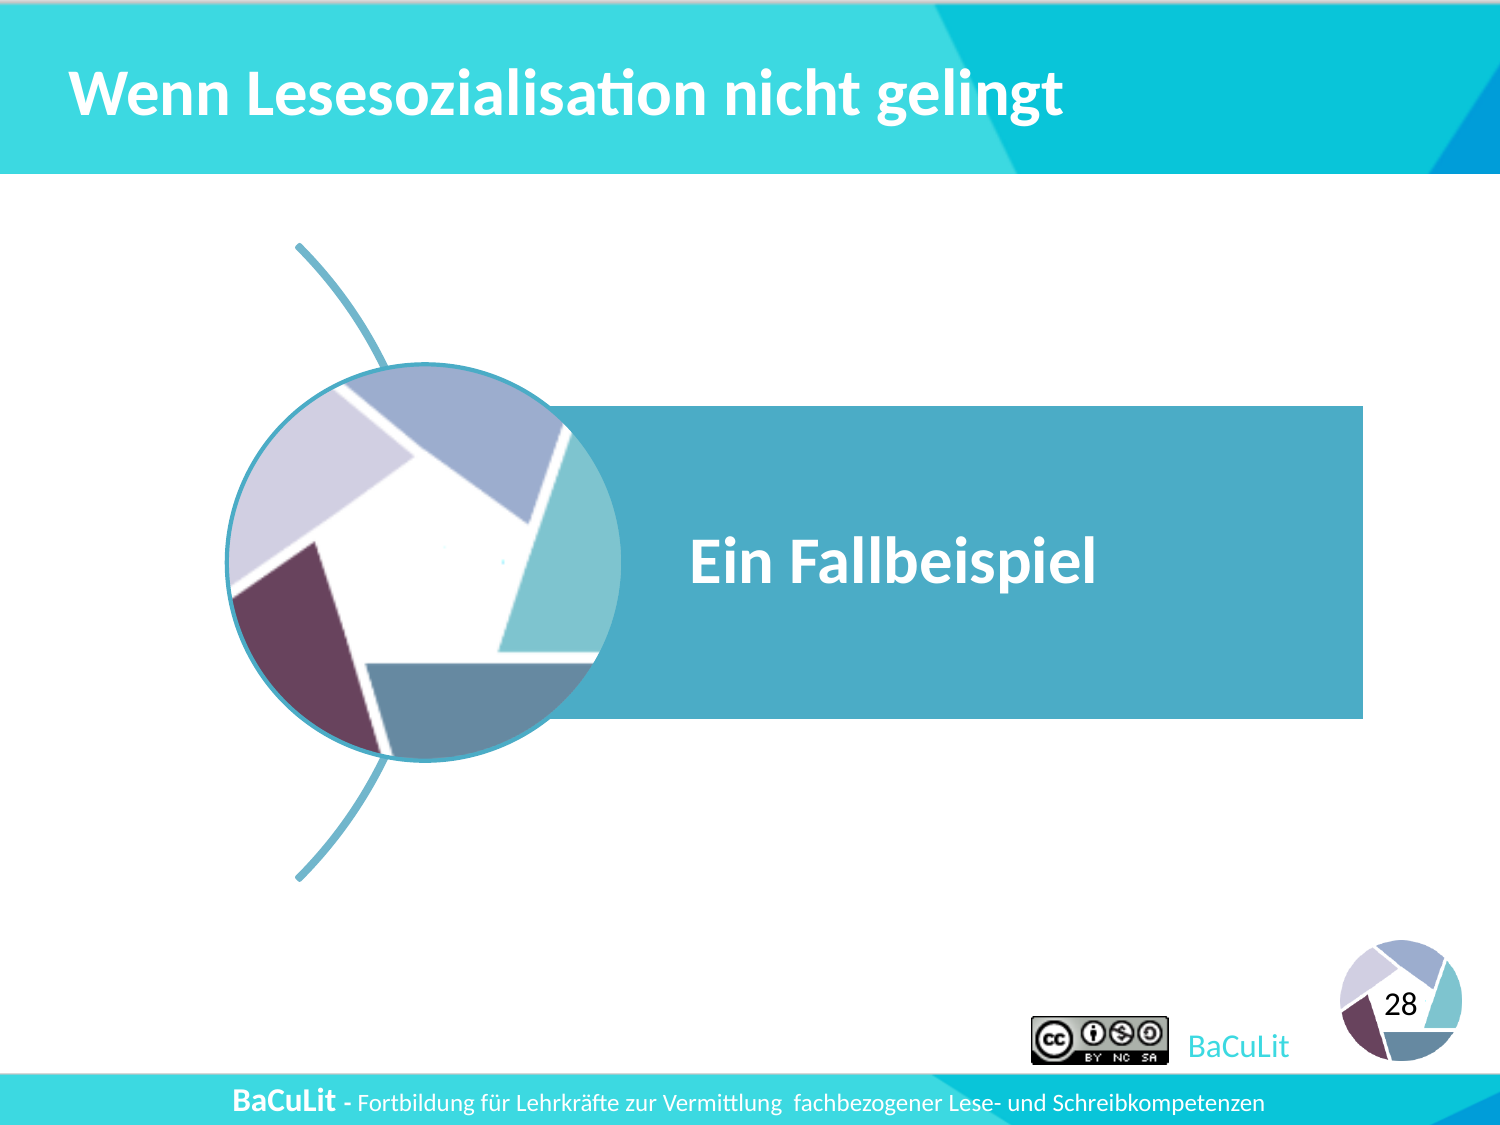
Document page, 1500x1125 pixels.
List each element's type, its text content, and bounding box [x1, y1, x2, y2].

picture [0, 1073, 1500, 1125]
picture [1031, 1016, 1169, 1065]
text_box [224, 362, 545, 763]
text_box [295, 242, 388, 367]
text_box [295, 758, 388, 882]
picture [0, 0, 1500, 174]
picture [1340, 940, 1462, 1061]
title Wenn Lesesozialisation nicht gelingt [53, 1, 1354, 176]
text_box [424, 403, 1365, 722]
